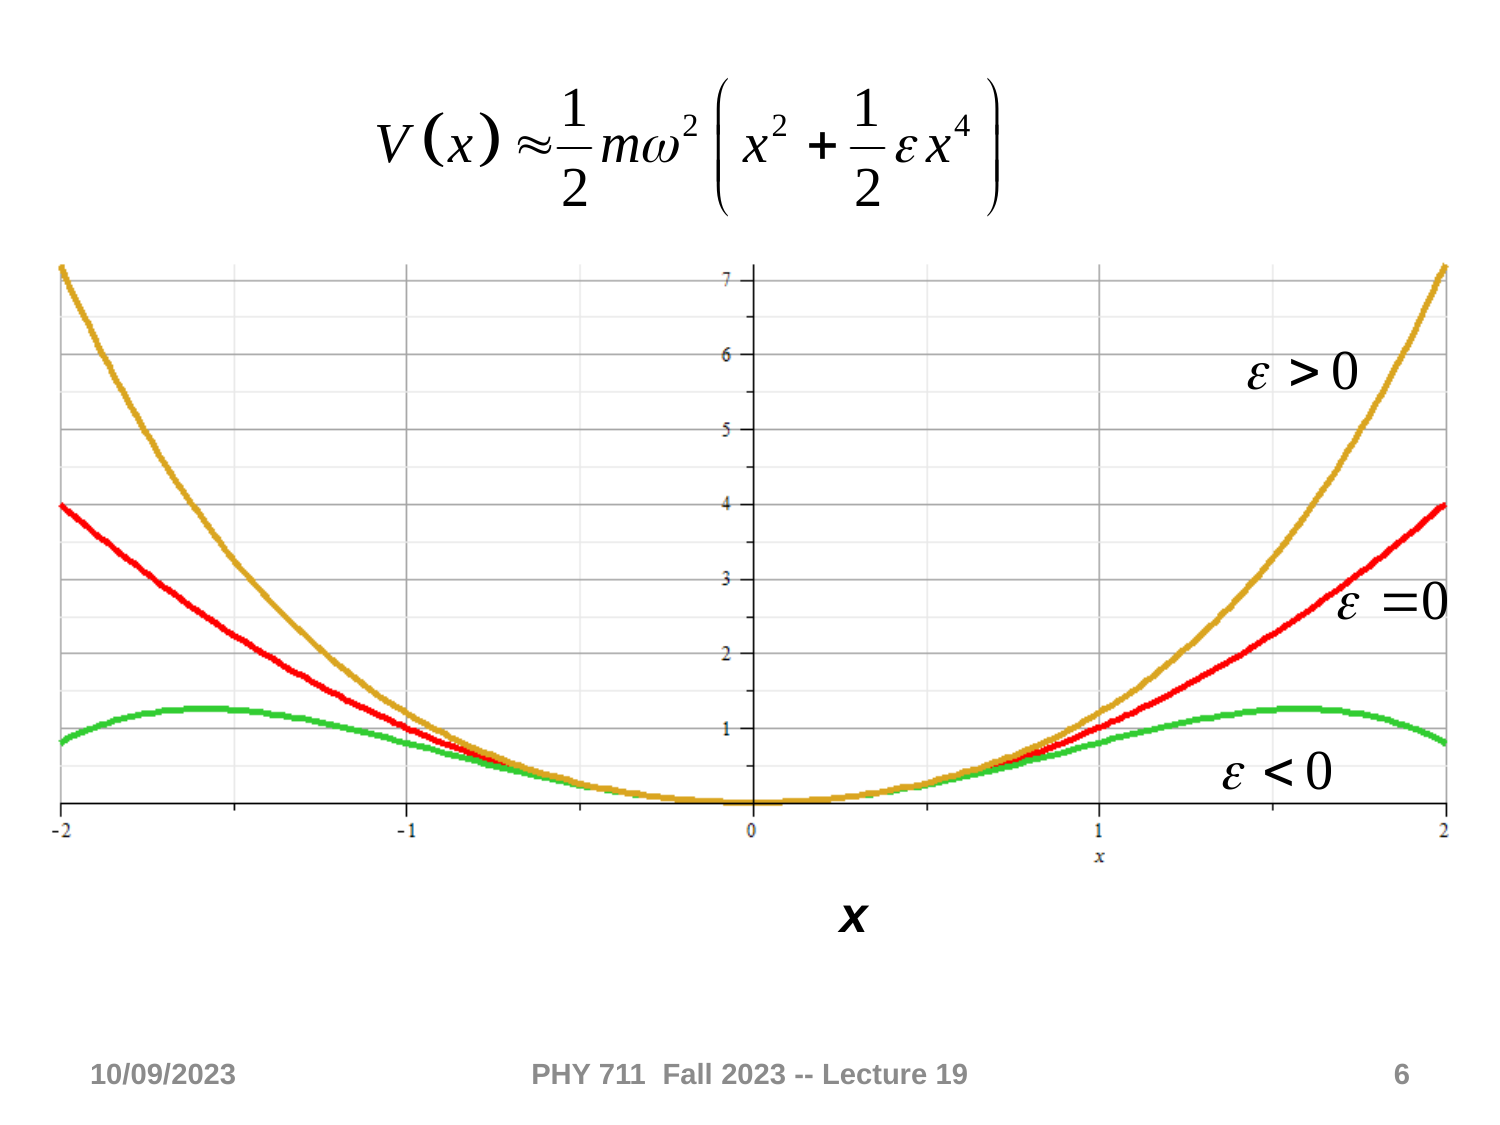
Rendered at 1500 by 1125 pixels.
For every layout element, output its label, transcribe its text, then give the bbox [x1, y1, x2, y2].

footer PHY 711 Fall 2023 -- Lecture 19 [512, 1042, 988, 1103]
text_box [1212, 737, 1345, 804]
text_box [1327, 567, 1460, 634]
text_box x [825, 884, 1013, 950]
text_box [1237, 337, 1370, 404]
slide_number 6 [1074, 1042, 1425, 1103]
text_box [370, 67, 1016, 229]
picture [40, 249, 1460, 876]
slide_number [75, 1042, 425, 1103]
